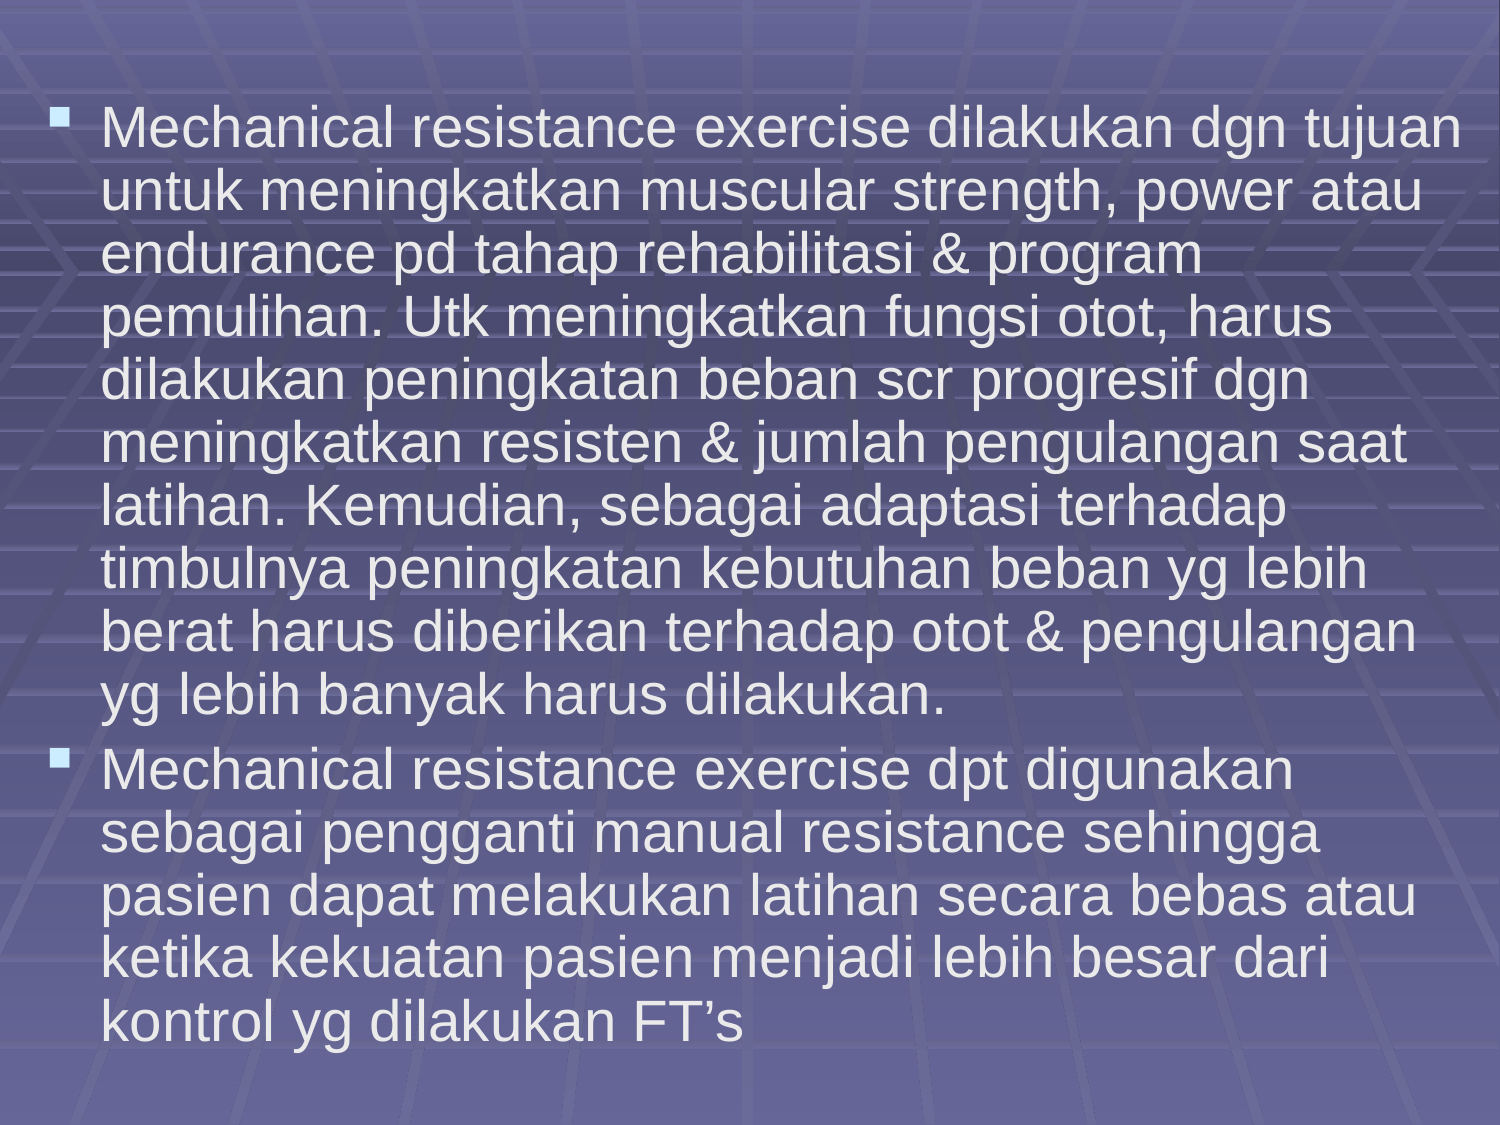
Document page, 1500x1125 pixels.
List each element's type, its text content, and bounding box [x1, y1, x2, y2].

list Mechanical resistance exercise dilakukan dgn tujuan untuk meningkatkan muscular strength, power atau endurance pd tahap rehabilitasi & program pemulihan. Utk meningkatkan fungsi otot, harus dilakukan peningkatan beban scr progresif dgn meningkatkan resisten & jumlah pengulangan saat latihan. Kemudian, sebagai adaptasi terhadap timbulnya peningkatan kebutuhan beban yg lebih berat harus diberikan terhadap otot & pengulangan yg lebih banyak harus dilakukan. Mechanical resistance exercise dpt digunakan sebagai pengganti manual resistance sehingga pasien dapat melakukan latihan secara bebas atau ketika kekuatan pasien menjadi lebih besar dari kontrol yg dilakukan FT’s [29, 89, 1500, 1083]
